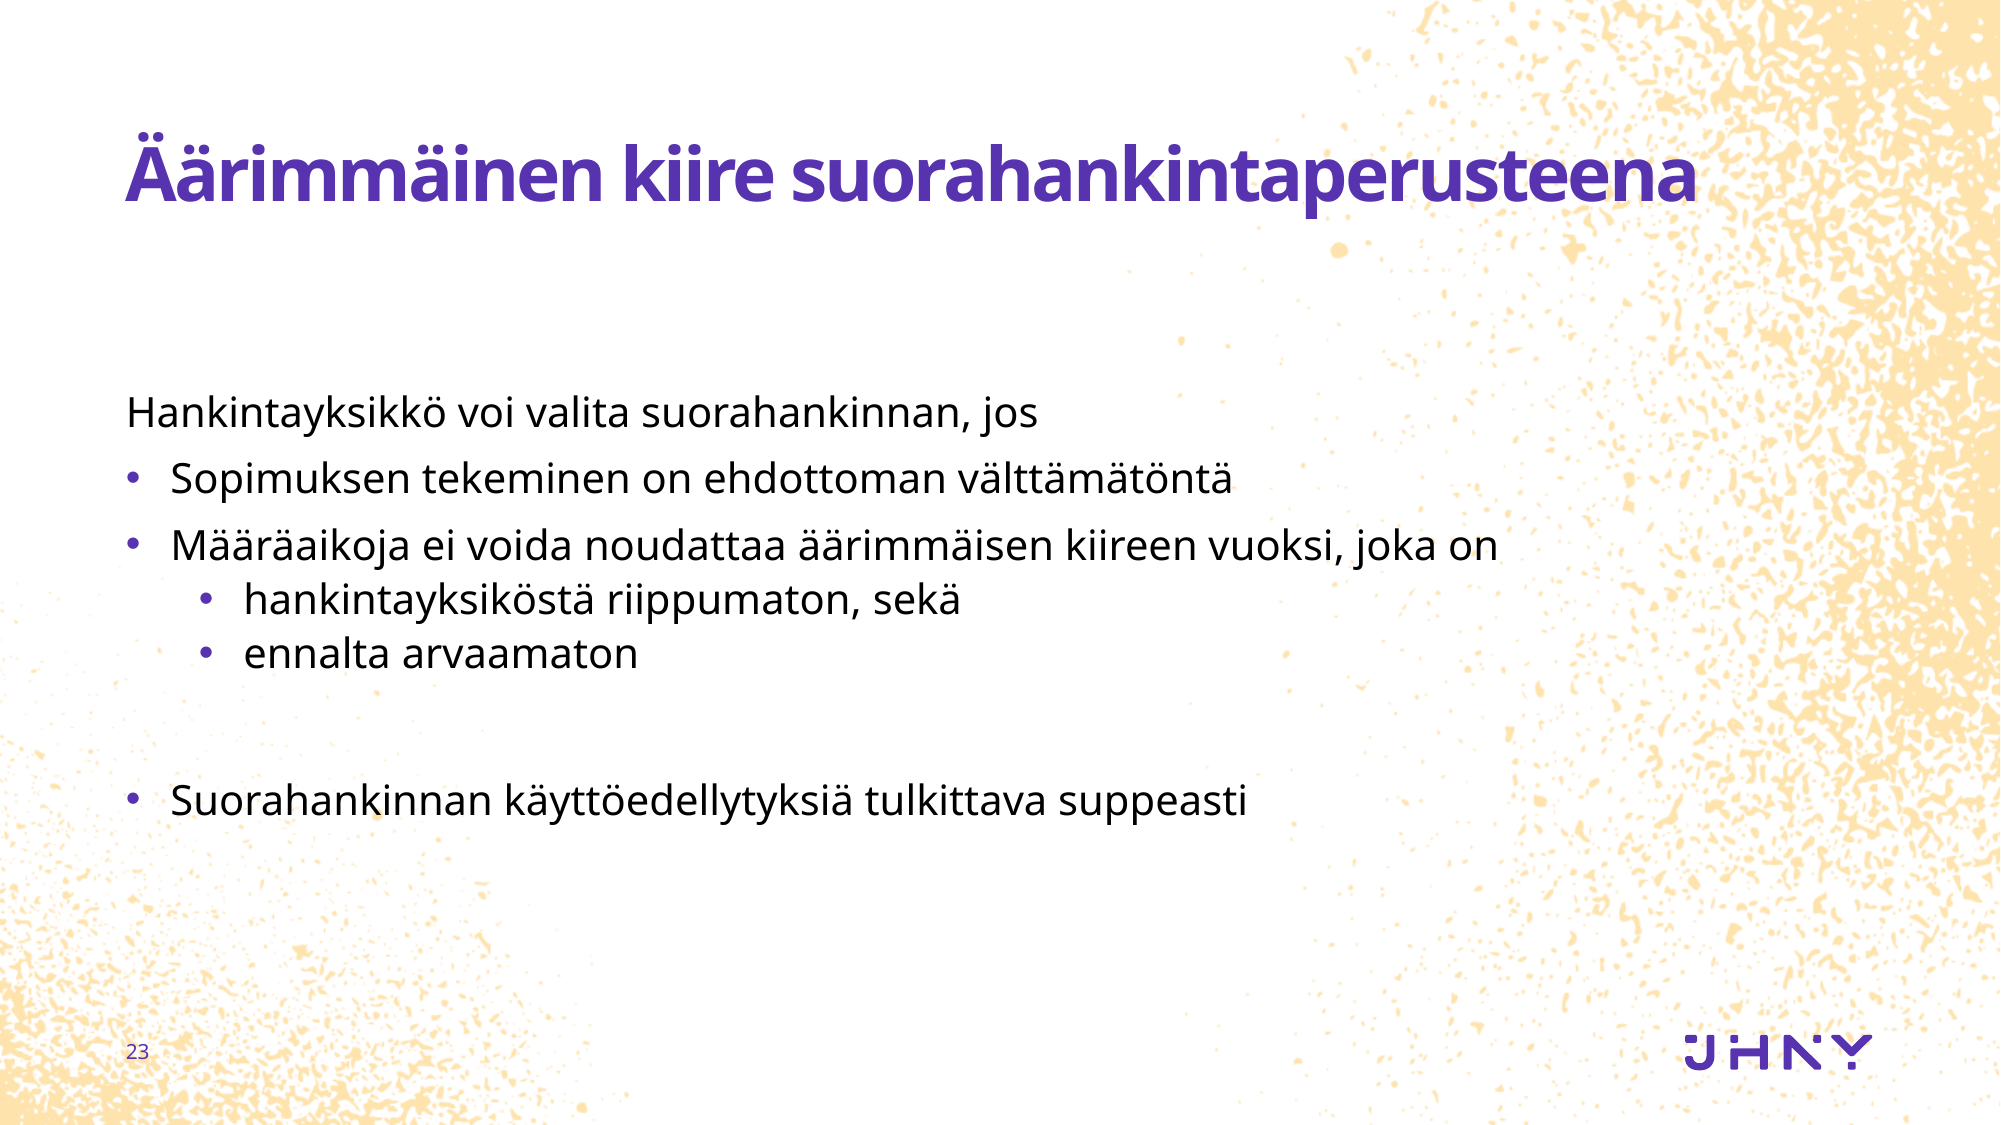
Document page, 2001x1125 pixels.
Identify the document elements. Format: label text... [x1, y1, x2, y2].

list Hankintayksikkö voi valita suorahankinnan, jos Sopimuksen tekeminen on ehdottoman välttämätöntä Määräaikoja ei voida noudattaa äärimmäisen kiireen vuoksi, joka on hankintayksiköstä riippumaton, sekä ennalta arvaamaton Suorahankinnan käyttöedellytyksiä tulkittava suppeasti [125, 385, 1745, 953]
picture [0, 0, 2001, 1125]
slide_number 23 [125, 1035, 197, 1071]
title Äärimmäinen kiire suorahankintaperusteena [125, 137, 1839, 386]
